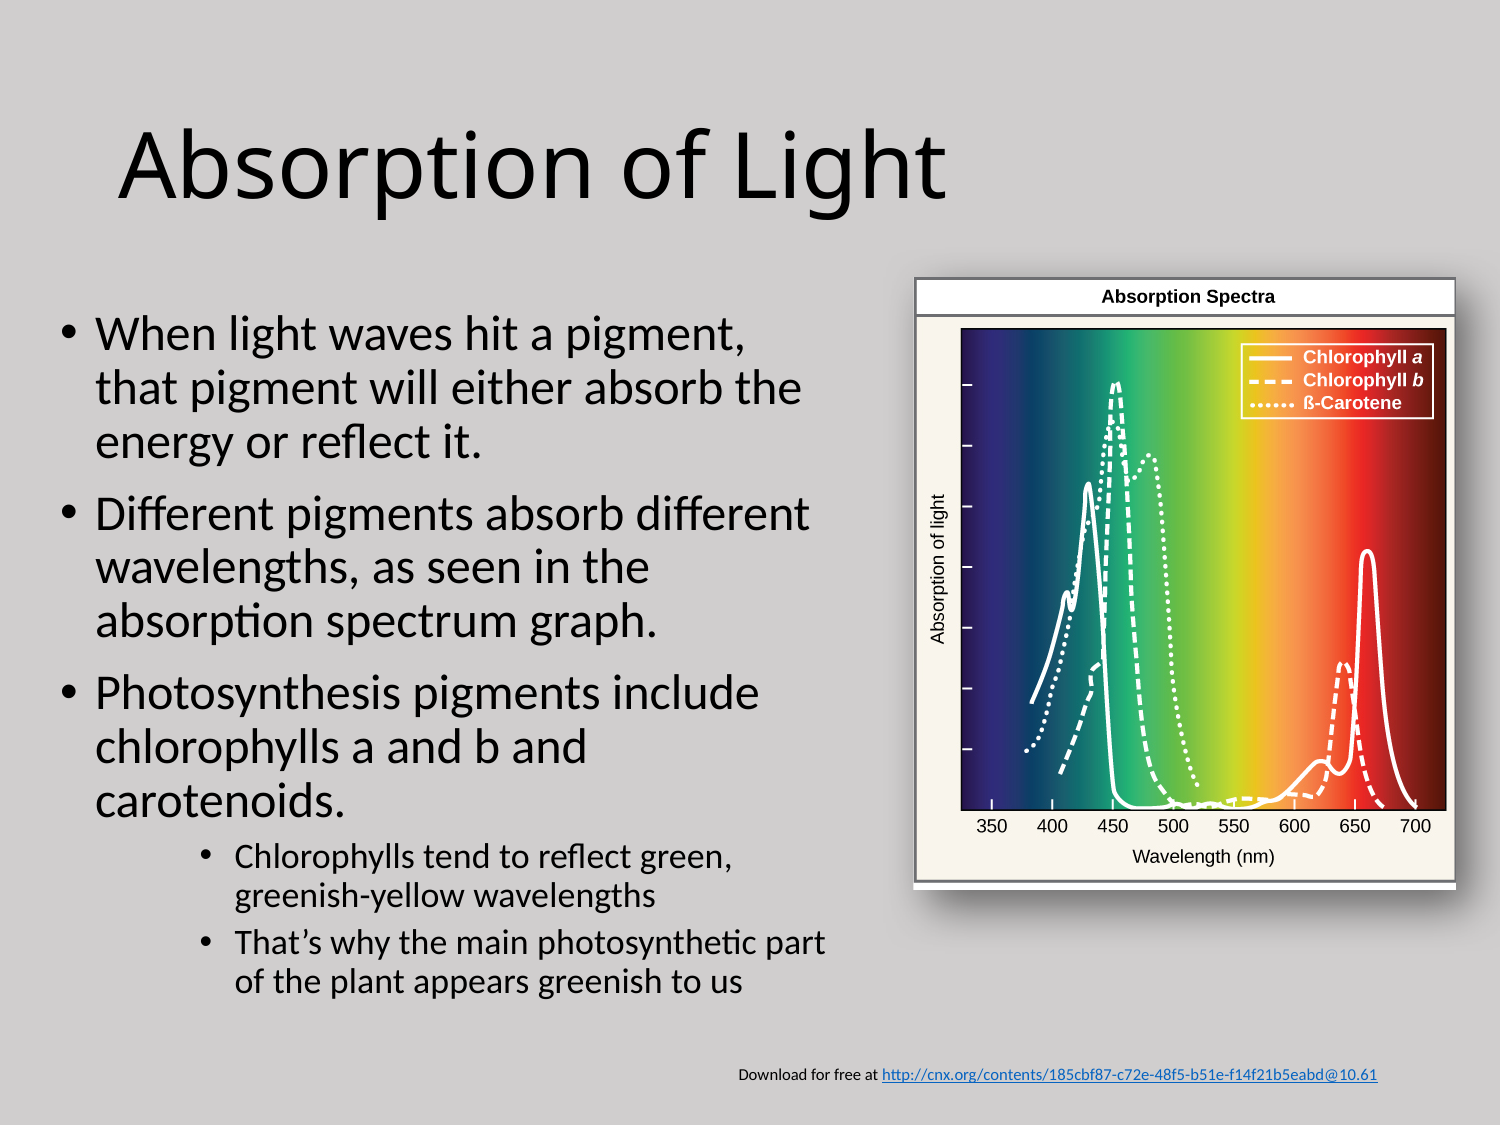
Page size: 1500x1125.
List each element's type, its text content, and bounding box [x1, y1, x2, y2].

picture [913, 277, 1457, 890]
title Absorption of Light [103, 59, 1397, 278]
list When light waves hit a pigment, that pigment will either absorb the energy or reflect it. Different pigments absorb different wavelengths, as seen in the absorption spectrum graph. Photosynthesis pigments include chlorophylls a and b and carotenoids. Chlorophylls tend to reflect green, greenish-yellow wavelengths That’s why the main photosynthetic part of the plant appears greenish to us [45, 299, 843, 1014]
text_box Download for free at http://cnx.org/contents/185cbf87-c72e-48f5-b51e-f14f21b5eabd@10.61 [723, 1056, 1393, 1092]
